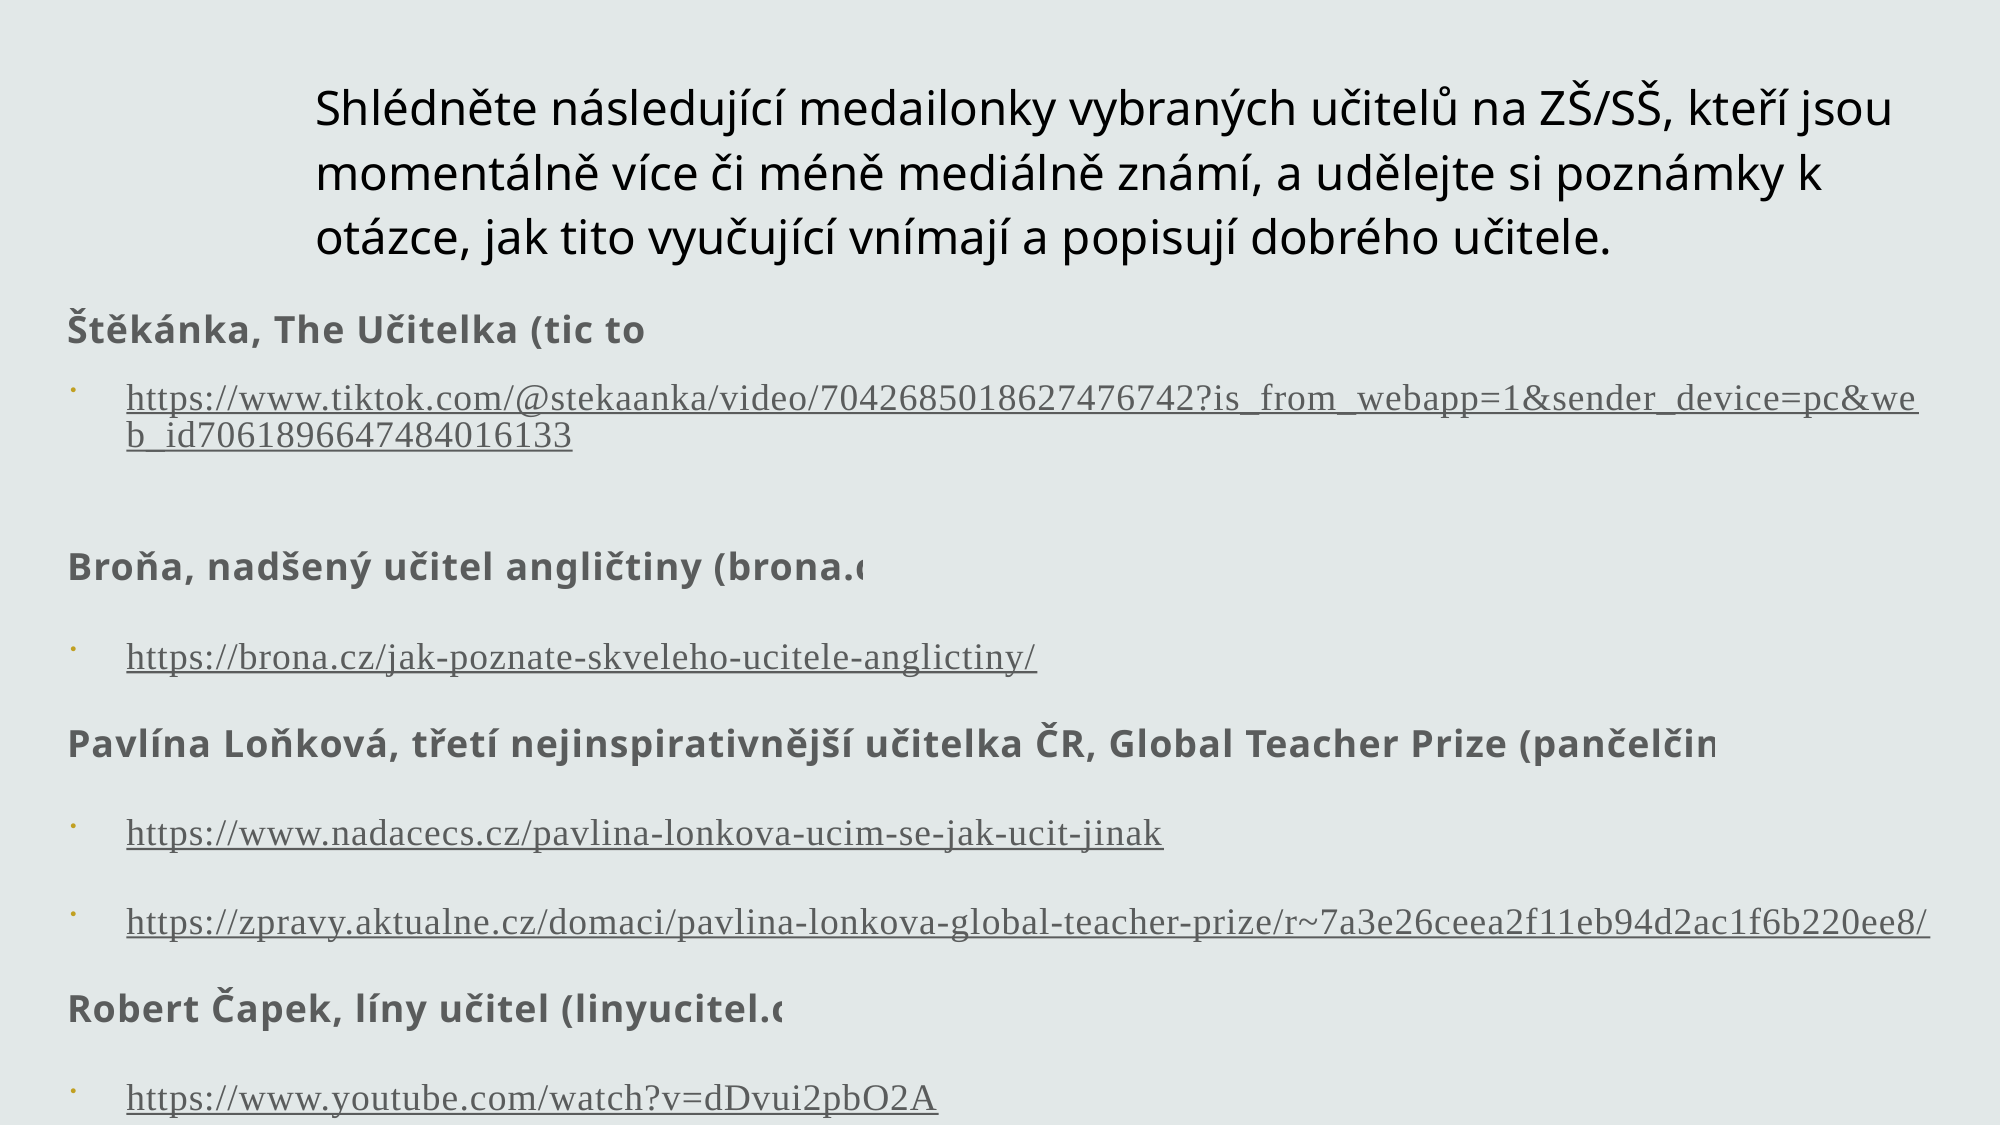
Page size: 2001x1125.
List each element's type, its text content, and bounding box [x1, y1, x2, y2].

list Štěkánka, The Učitelka (tic toc) https://www.tiktok.com/@stekaanka/video/7042685018627476742?is_from_webapp=1&sender_device=pc&web_id7061896647484016133 Broňa, nadšený učitel angličtiny (brona.cz) https://brona.cz/jak-poznate-skveleho-ucitele-anglictiny/ Pavlína Loňková, třetí nejinspirativnější učitelka ČR, Global Teacher Prize (pančelčino.cz) https://www.nadacecs.cz/pavlina-lonkova-ucim-se-jak-ucit-jinak https://zpravy.aktualne.cz/domaci/pavlina-lonkova-global-teacher-prize/r~7a3e26ceea2f11eb94d2ac1f6b220ee8/ Robert Čapek, líny učitel (linyucitel.cz) https://www.youtube.com/watch?v=dDvui2pbO2A [52, 276, 1948, 1081]
title Shlédněte následující medailonky vybraných učitelů na ZŠ/SŠ, kteří jsou momentálně více či méně mediálně známí, a udělejte si poznámky k otázce, jak tito vyučující vnímají a popisují dobrého učitele. [300, 64, 1948, 276]
